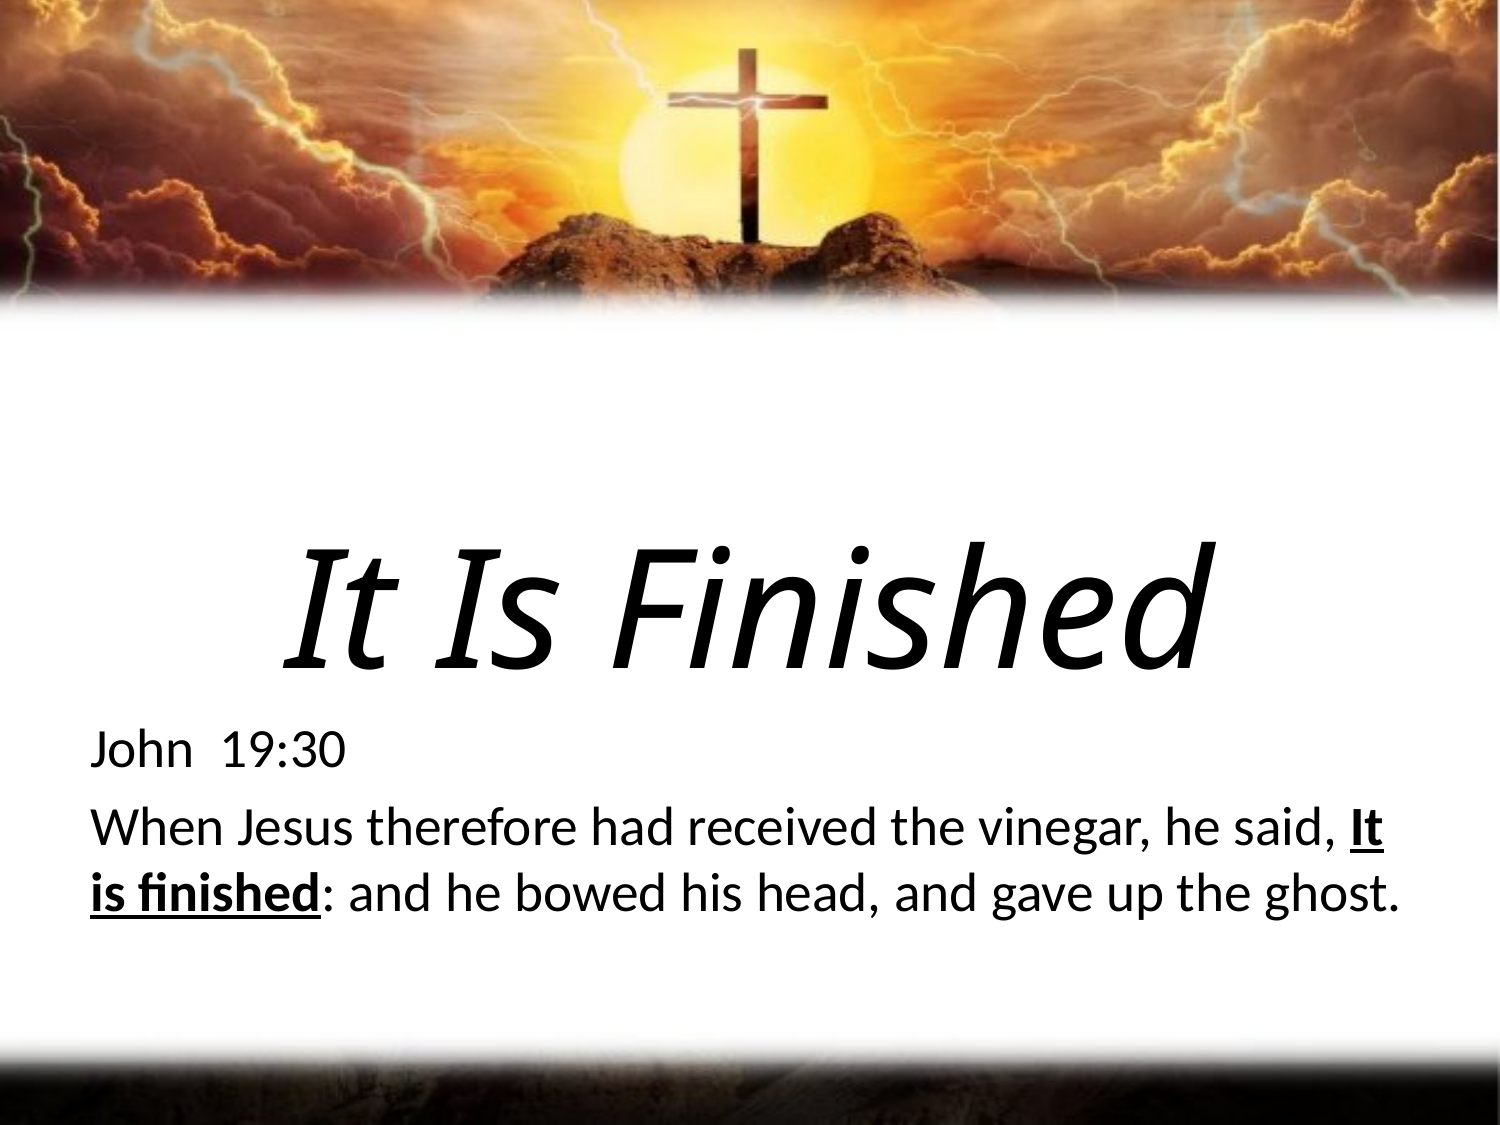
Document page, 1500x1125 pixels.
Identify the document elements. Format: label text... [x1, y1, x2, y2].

list It Is Finished John 19:30 When Jesus therefore had received the vinegar, he said, It is finished: and he bowed his head, and gave up the ghost. [75, 262, 1425, 1005]
picture [0, 0, 1500, 1125]
